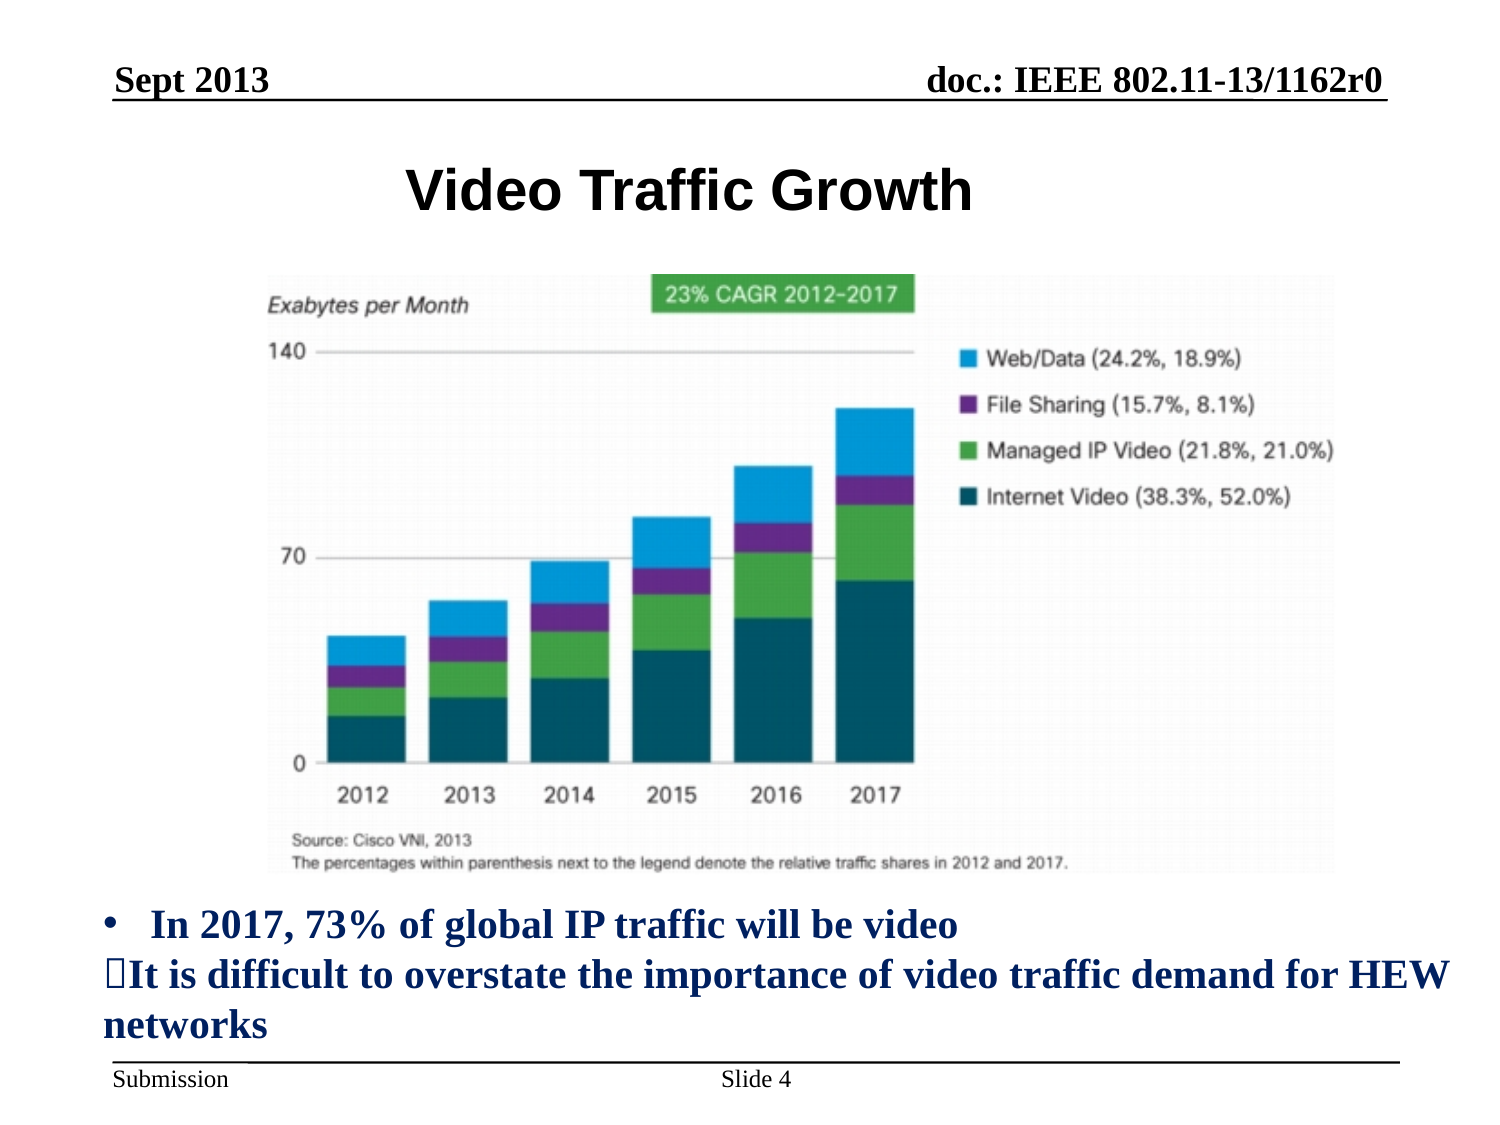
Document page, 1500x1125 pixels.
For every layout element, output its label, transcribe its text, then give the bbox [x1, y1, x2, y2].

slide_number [114, 54, 272, 100]
slide_number Slide 4 [712, 1062, 800, 1093]
text_box Video Traffic Growth [267, 125, 1113, 250]
text_box In 2017, 73% of global IP traffic will be video It is difficult to overstate the importance of video traffic demand for HEW networks [88, 889, 1496, 1055]
picture [267, 274, 1336, 876]
